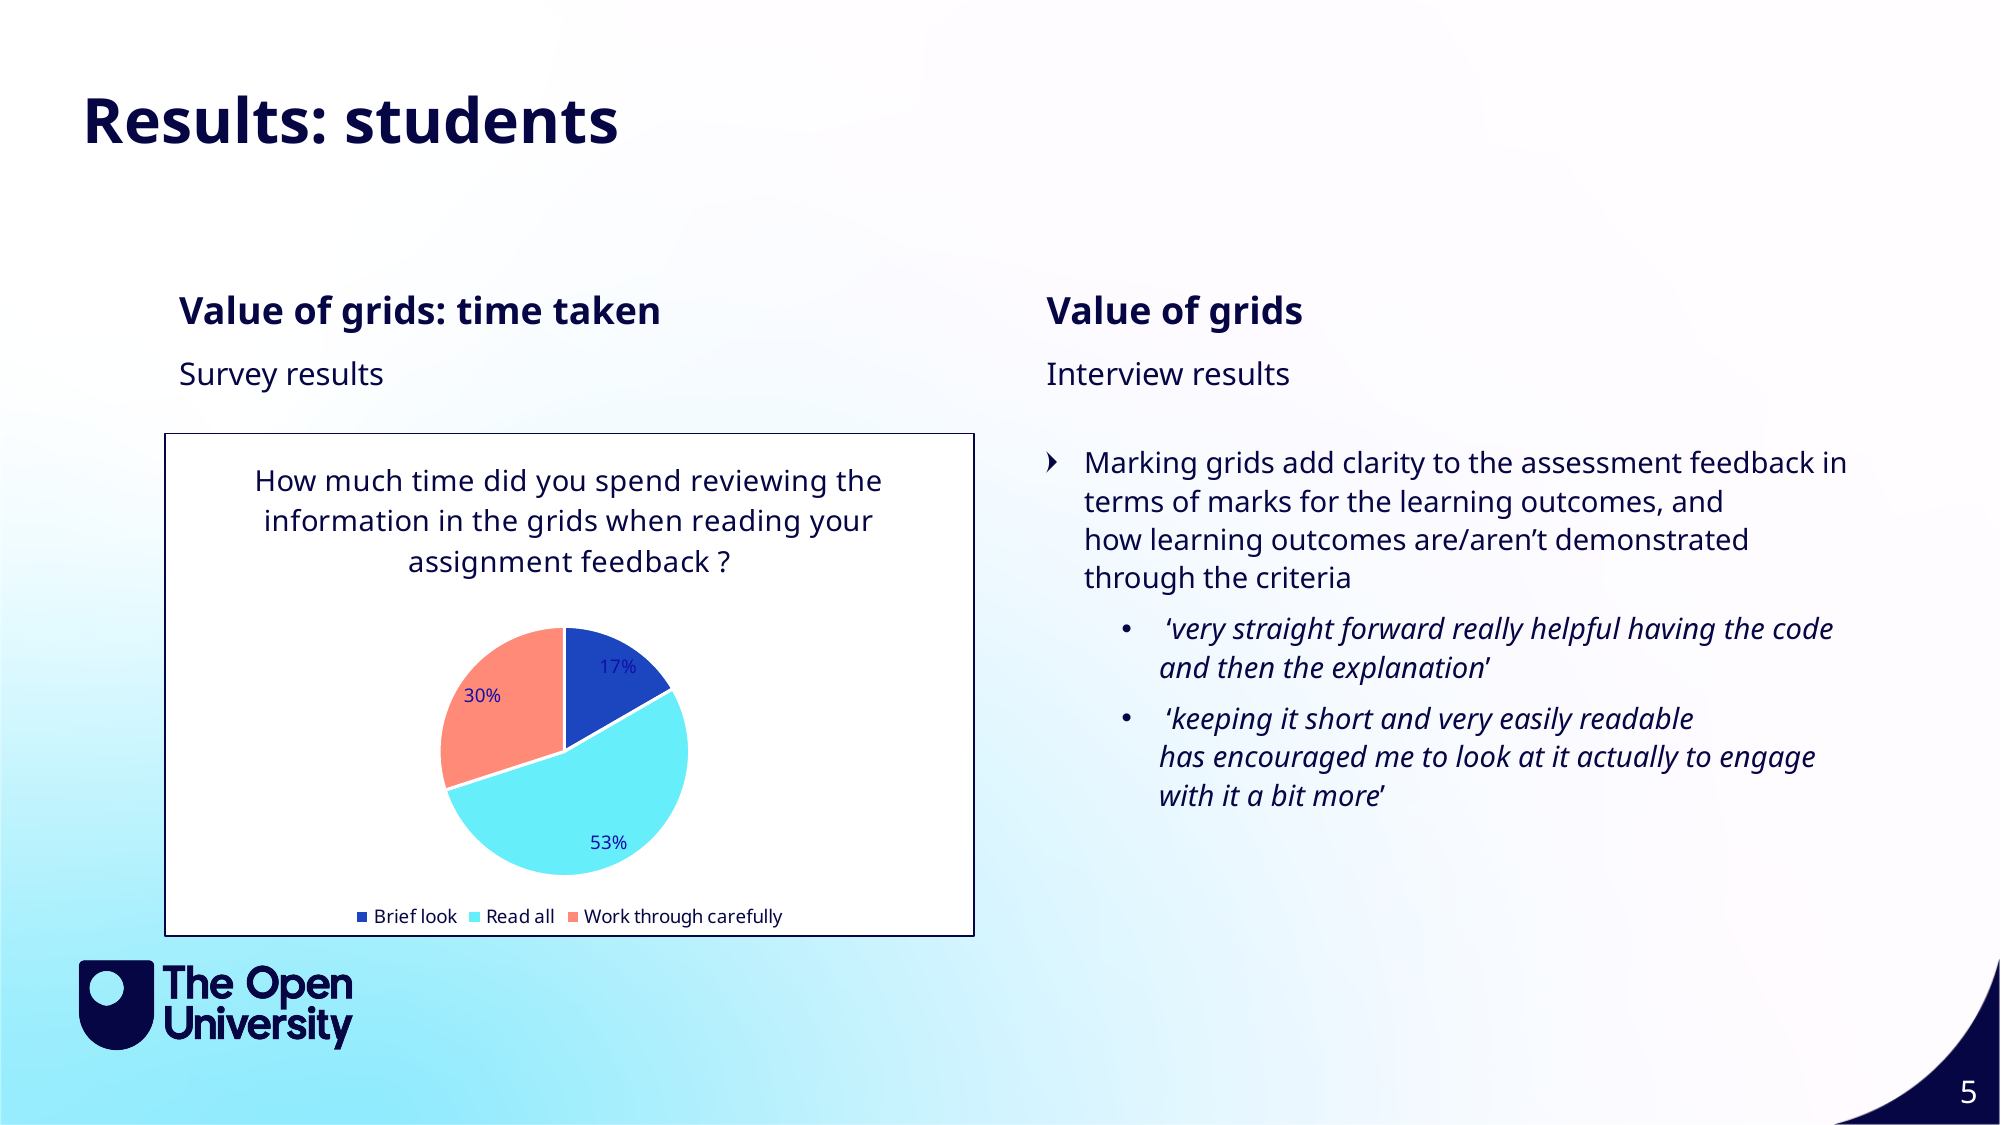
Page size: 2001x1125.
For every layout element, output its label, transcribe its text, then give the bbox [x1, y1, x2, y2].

picture [1834, 959, 2000, 1125]
list Value of grids [1031, 275, 1709, 321]
list Results: students [67, 66, 1840, 148]
chart [164, 432, 975, 937]
list Interview results [1031, 343, 1840, 422]
list Marking grids add clarity to the assessment feedback in terms of marks for the learning outcomes, and how learning outcomes are/aren’t demonstrated through the criteria ‘very straight forward really helpful having the code and then the explanation’ ‘keeping it short and very easily readable has encouraged me to look at it actually to engage with it a bit more’ [1031, 433, 1871, 938]
list Survey results [164, 343, 972, 422]
list Value of grids: time taken [164, 275, 842, 321]
picture [77, 956, 358, 1053]
picture [1046, 451, 1057, 473]
